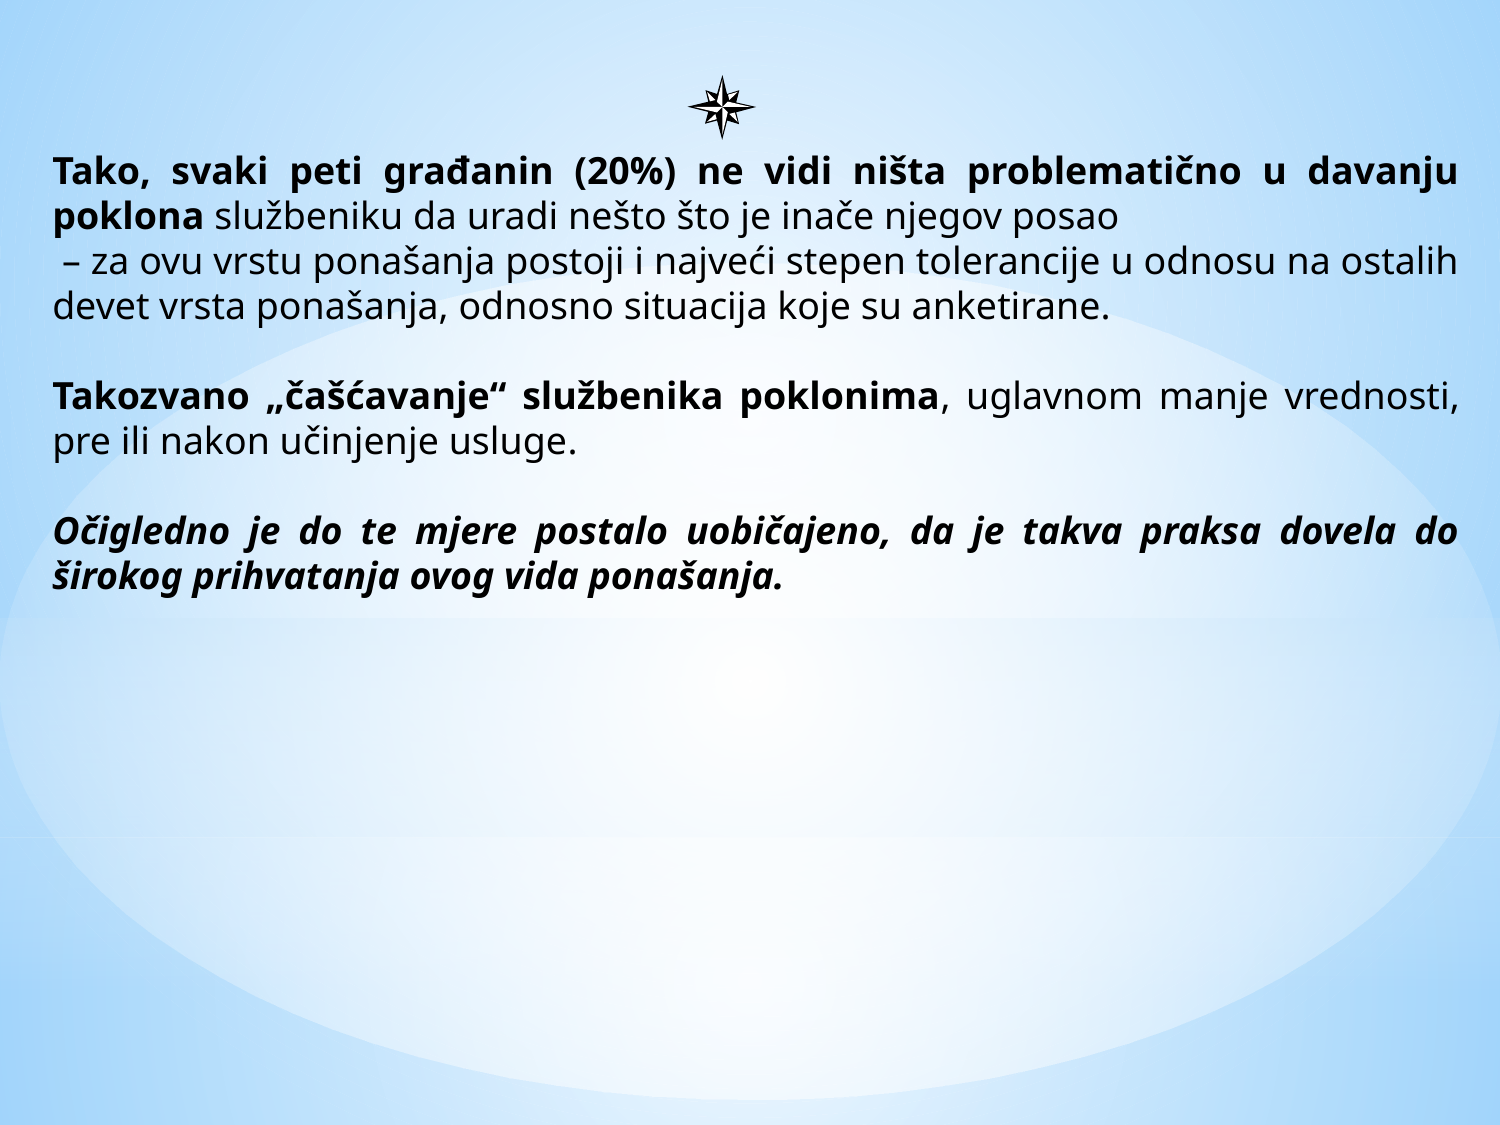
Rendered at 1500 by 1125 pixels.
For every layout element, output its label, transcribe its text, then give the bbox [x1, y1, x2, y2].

text_box Tako, svaki peti građanin (20%) ne vidi ništa problematično u davanju poklona službeniku da uradi nešto što je inače njegov posao – za ovu vrstu ponašanja postoji i najveći stepen tolerancije u odnosu na ostalih devet vrsta ponašanja, odnosno situacija koje su anketirane. Takozvano „čašćavanje“ službenika poklonima, uglavnom manje vrednosti, pre ili nakon učinjenje usluge. Očigledno je do te mjere postalo uobičajeno, da je takva praksa dovela do širokog prihvatanja ovog vida ponašanja. [37, 139, 1475, 665]
picture [687, 74, 757, 140]
